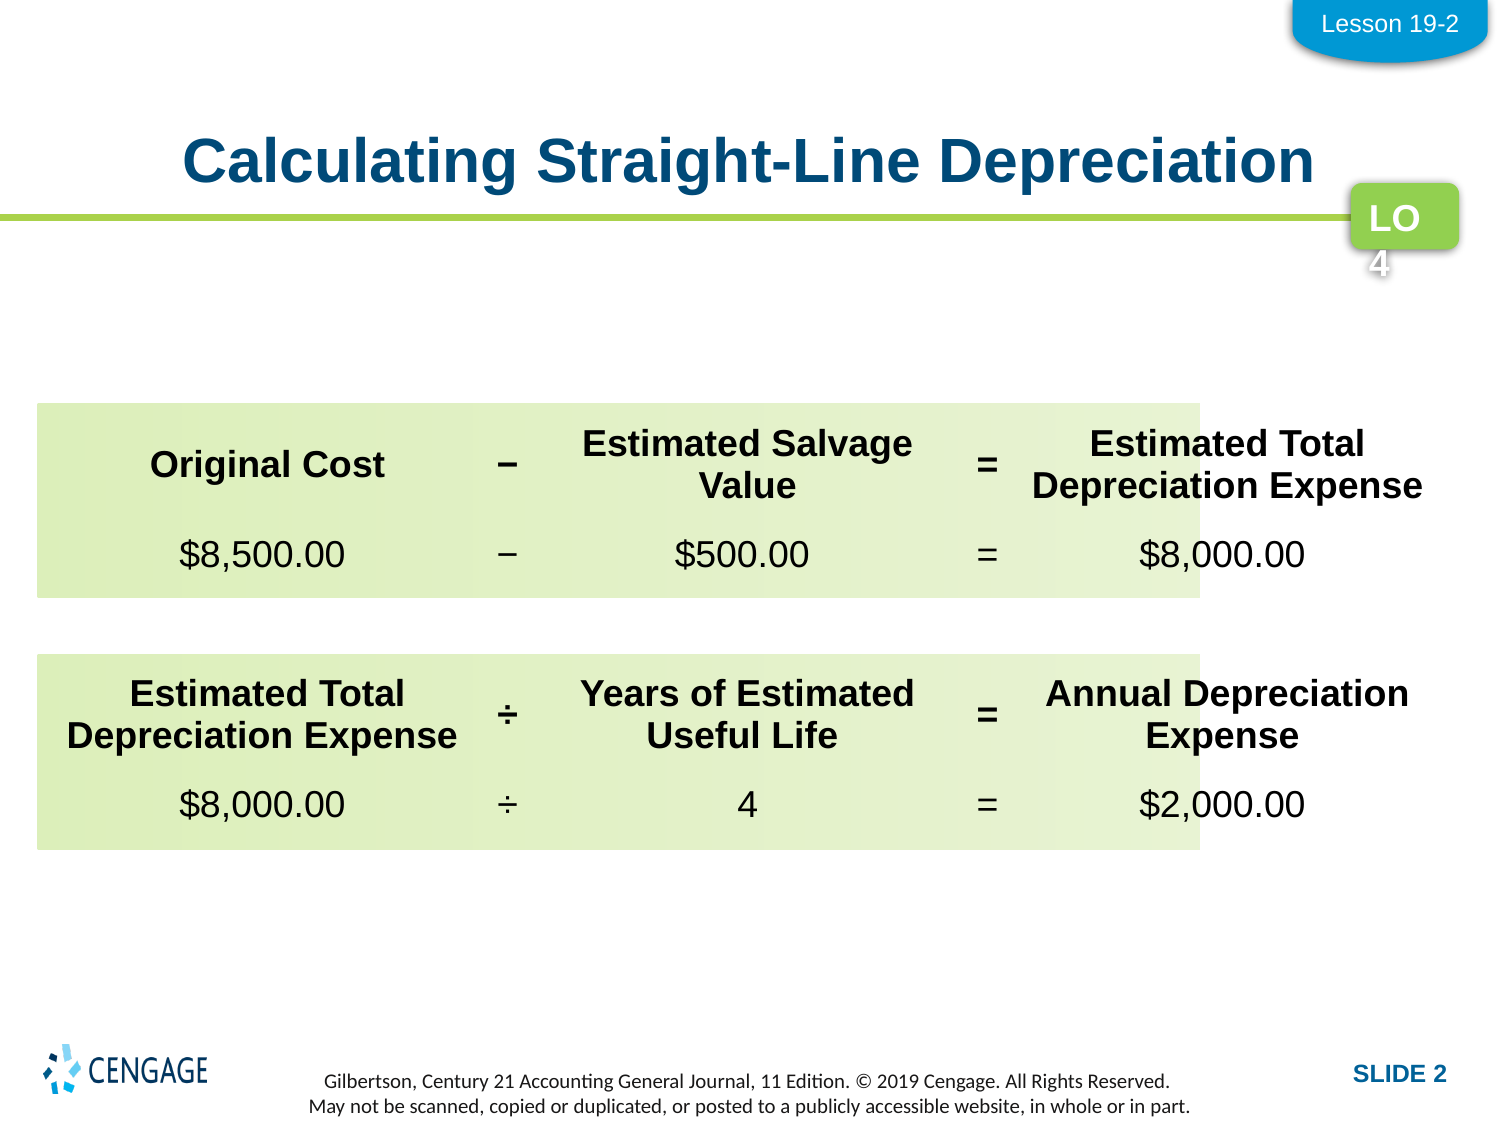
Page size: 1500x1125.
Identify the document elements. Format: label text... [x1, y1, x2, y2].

text_box LO4 [1350, 183, 1460, 250]
table_header Years of Estimated Useful Life [523, 662, 973, 767]
table_header = [973, 767, 1003, 842]
table_header $500.00 [523, 517, 973, 592]
table_header Estimated Total Depreciation Expense [43, 662, 493, 767]
text_box [1292, 0, 1488, 63]
table_header − [493, 517, 523, 592]
table_header $8,000.00 [43, 767, 493, 842]
table_header Estimated Total Depreciation Expense [1003, 412, 1453, 517]
table_header ÷ [493, 662, 523, 767]
text_box SLIDE 2 [1162, 1049, 1463, 1095]
text_box [37, 654, 1200, 850]
table_header = [973, 662, 1003, 767]
table_header Annual Depreciation Expense [1003, 662, 1453, 767]
table_header ÷ [493, 767, 523, 842]
picture [43, 1044, 207, 1094]
title Calculating Straight-Line Depreciation [103, 128, 1397, 239]
table_header 4 [523, 767, 973, 842]
table_header $2,000.00 [1003, 767, 1453, 842]
table_header = [973, 517, 1003, 592]
table_header $8,500.00 [43, 517, 493, 592]
text_box Lesson 19-2 [1306, 0, 1475, 45]
table_header Estimated Salvage Value [523, 412, 973, 517]
table_header = [973, 412, 1003, 517]
table_header − [493, 412, 523, 517]
table_header $8,000.00 [1003, 517, 1453, 592]
text_box [37, 403, 1200, 598]
table_header Original Cost [43, 412, 493, 517]
